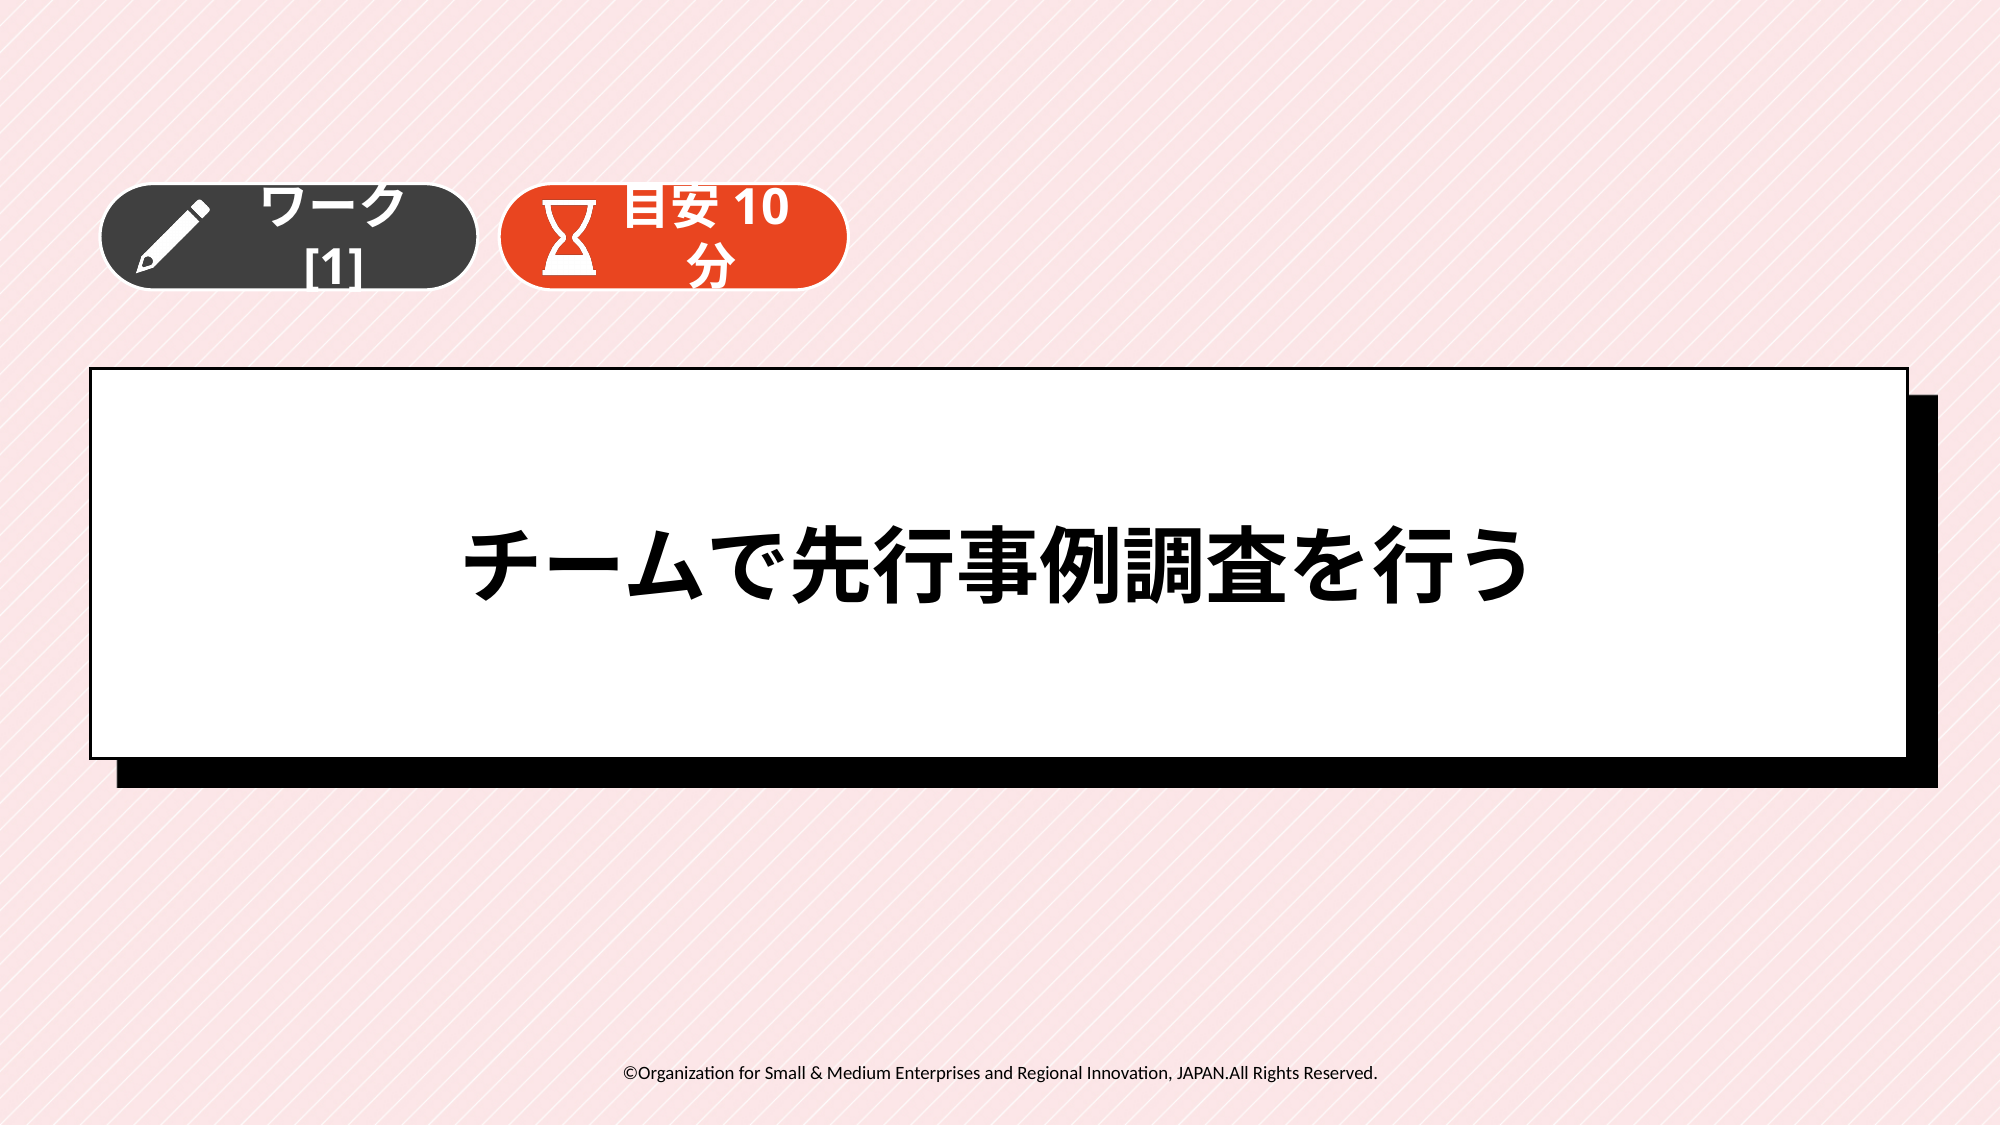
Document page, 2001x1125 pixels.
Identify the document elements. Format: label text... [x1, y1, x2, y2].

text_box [99, 183, 479, 291]
text_box チームで先行事例調査を行う [89, 367, 1909, 760]
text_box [498, 183, 849, 291]
picture [0, 0, 2000, 1125]
